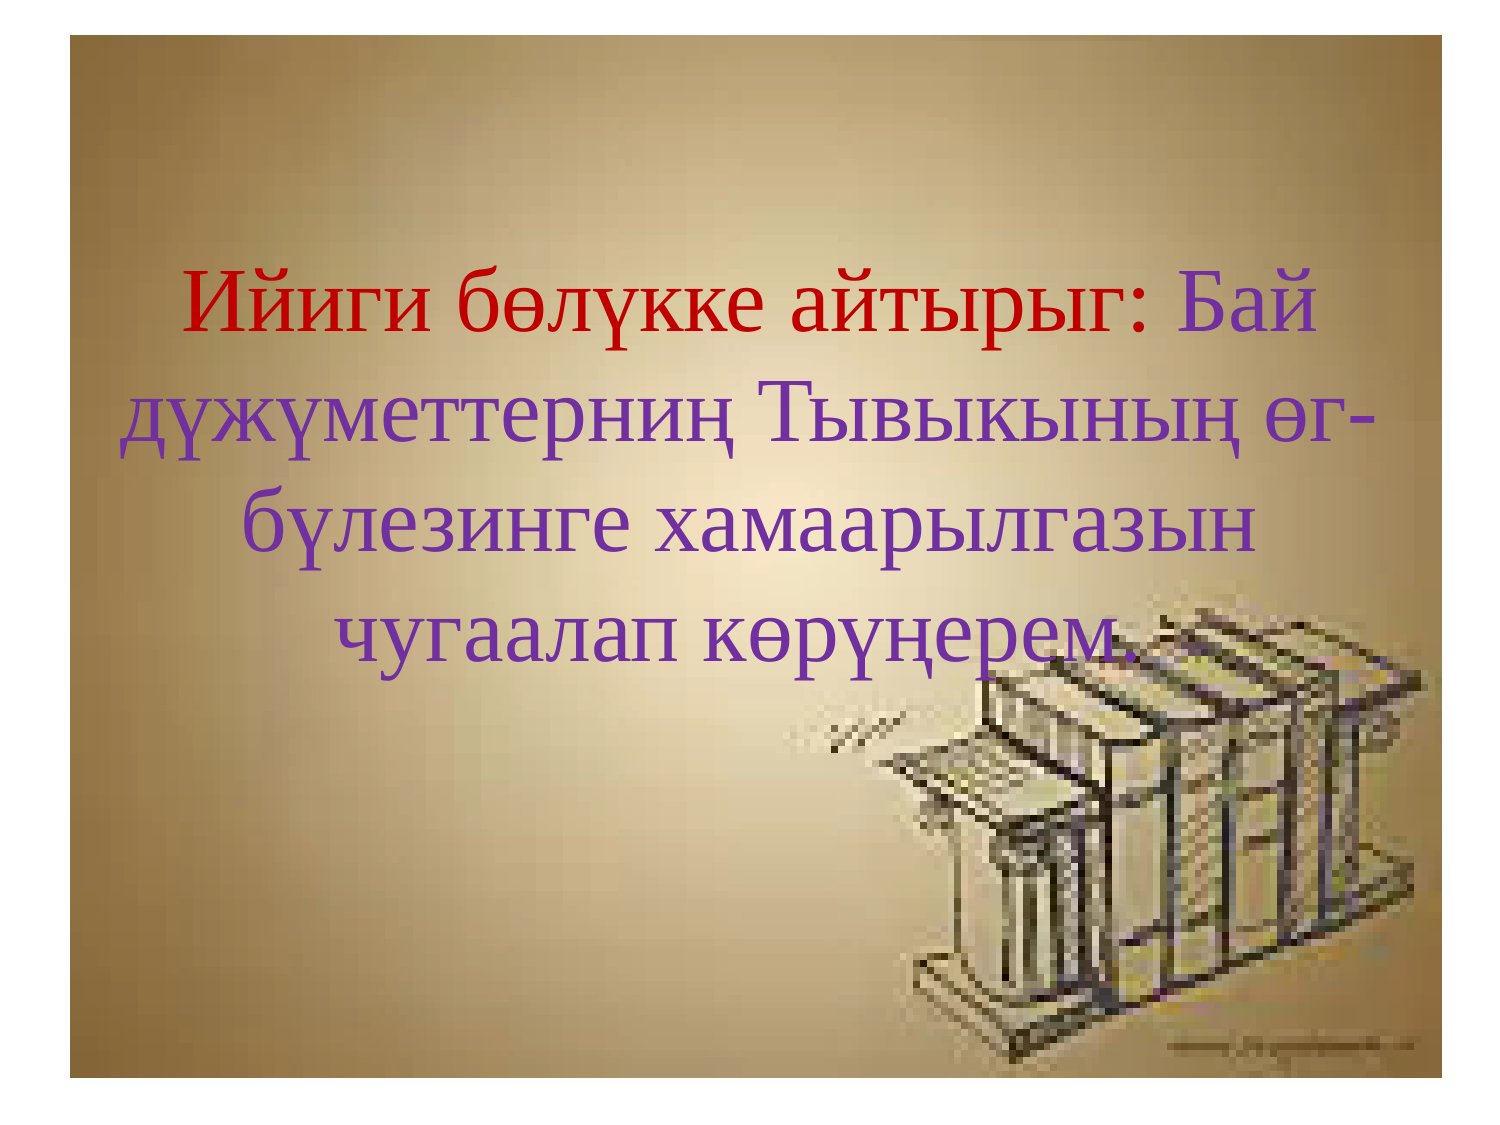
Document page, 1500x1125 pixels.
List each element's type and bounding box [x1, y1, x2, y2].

list [70, 34, 1442, 1079]
